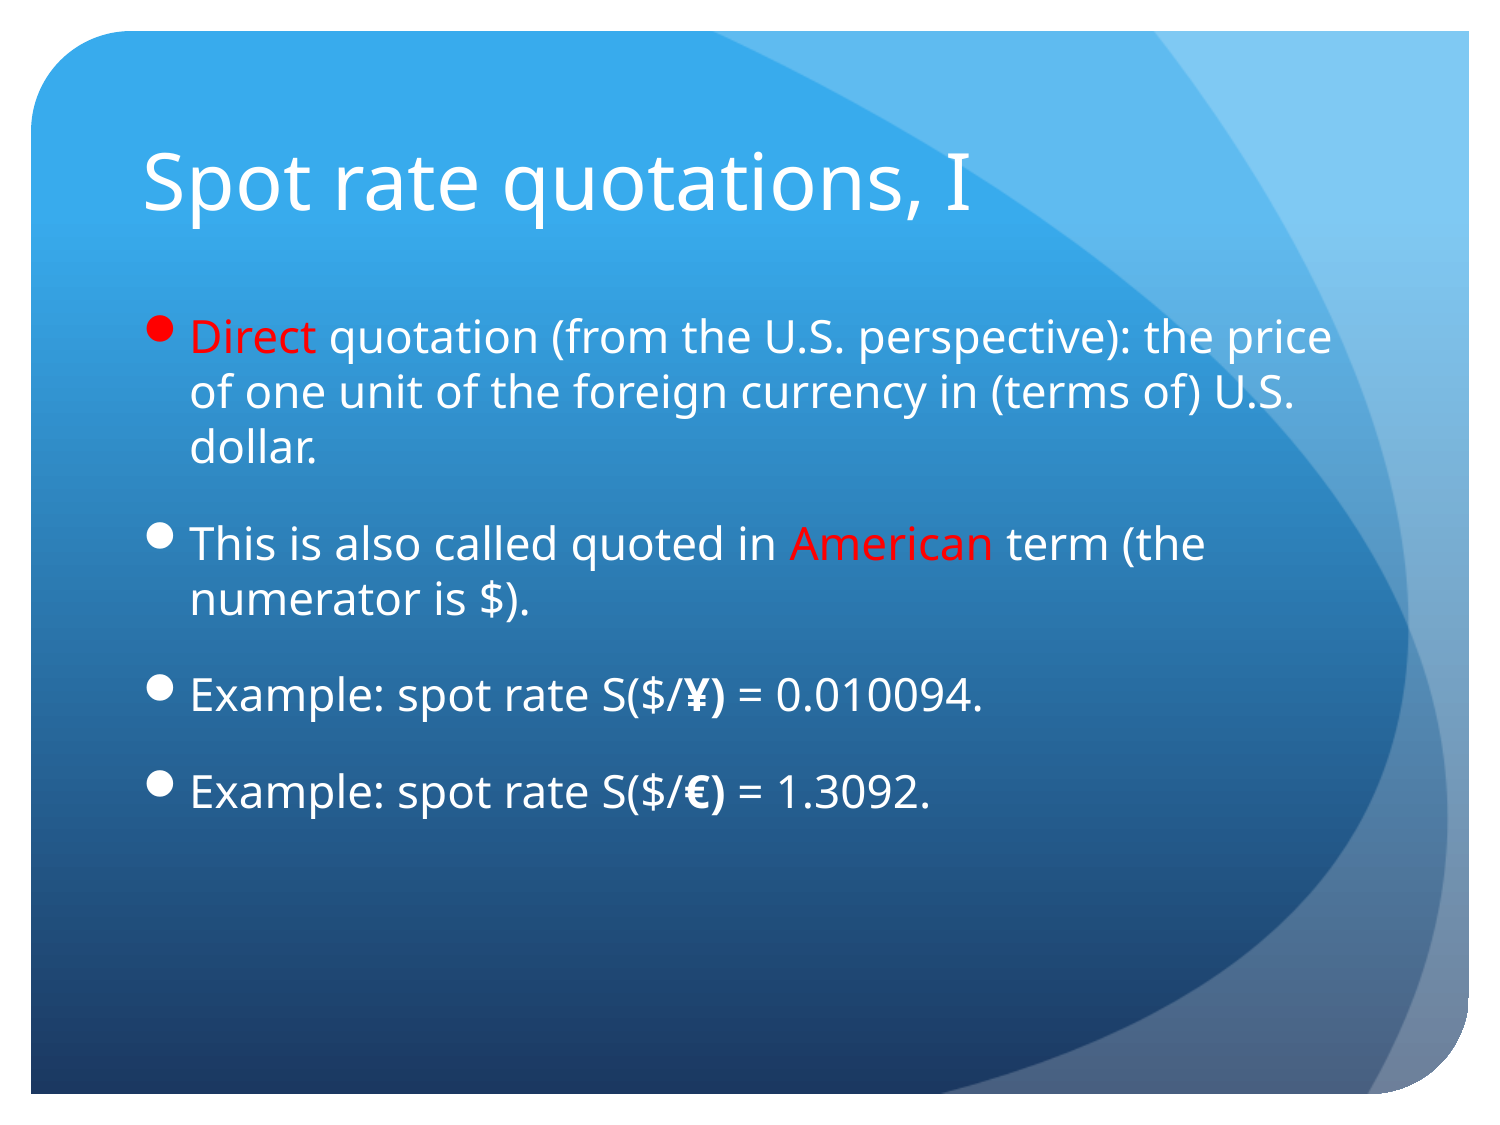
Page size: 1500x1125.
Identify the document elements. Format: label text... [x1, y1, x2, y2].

picture [24, 30, 1473, 1094]
list Direct quotation (from the U.S. perspective): the price of one unit of the foreign currency in (terms of) U.S. dollar. This is also called quoted in American term (the numerator is $). Example: spot rate S($/¥) = 0.010094. Example: spot rate S($/€) = 1.3092. [127, 299, 1372, 991]
title Spot rate quotations, I [127, 62, 1372, 234]
